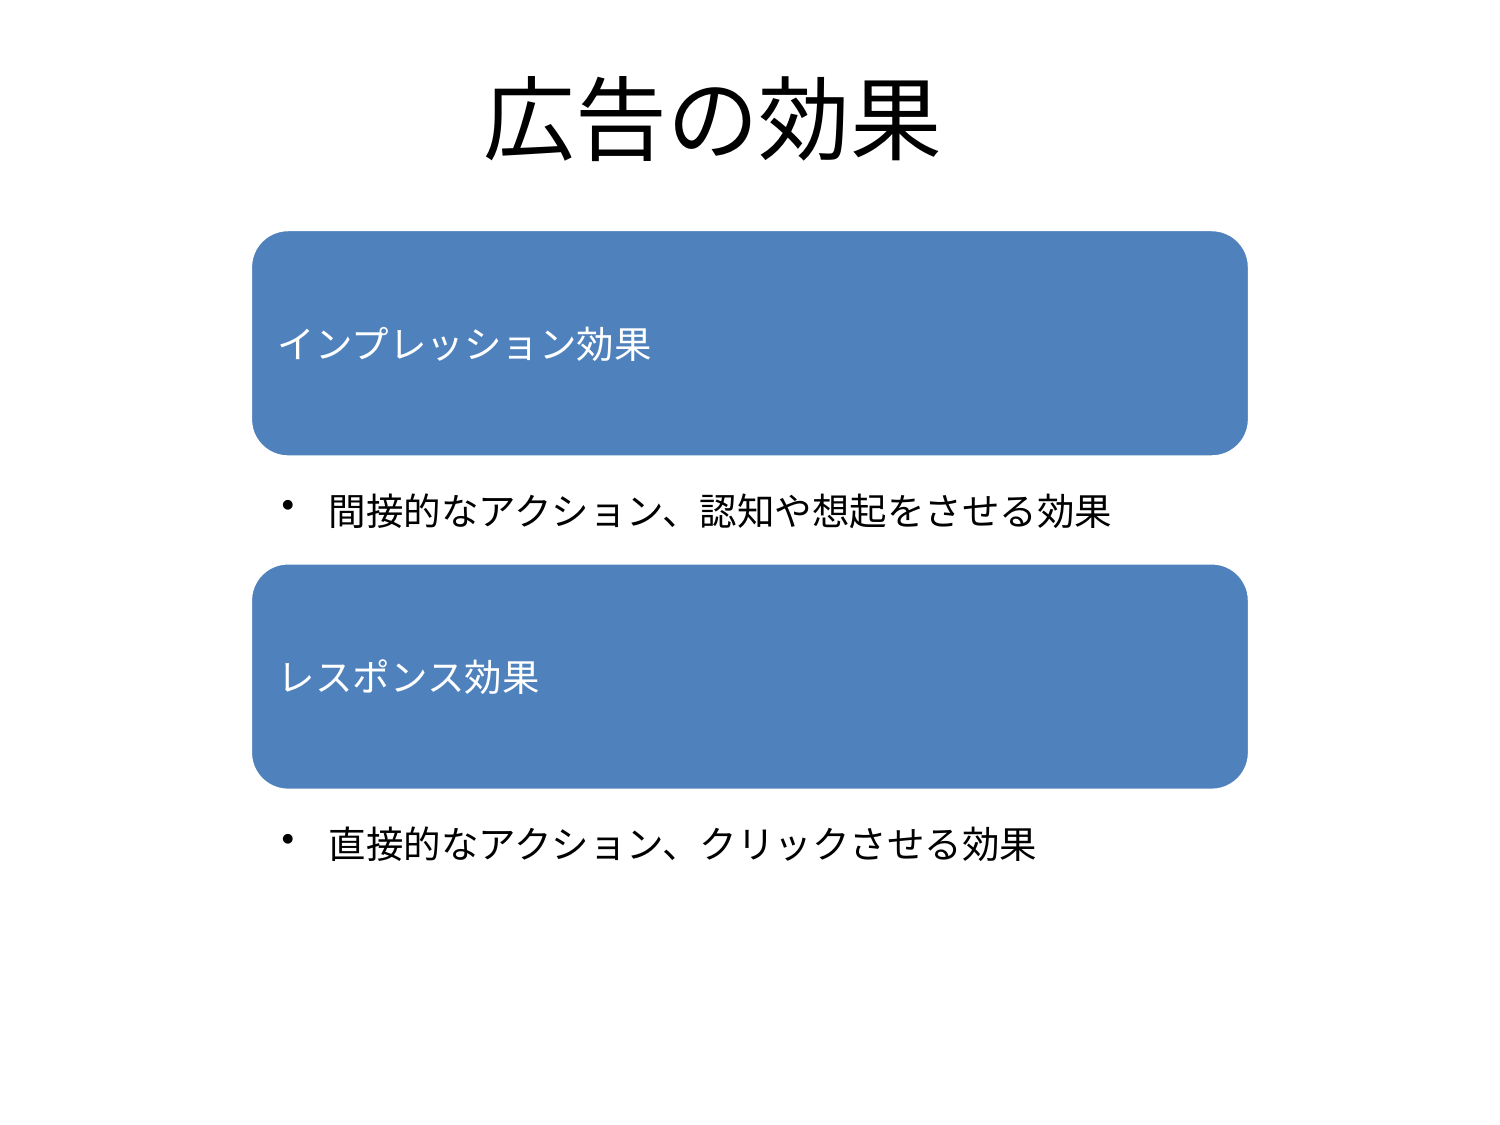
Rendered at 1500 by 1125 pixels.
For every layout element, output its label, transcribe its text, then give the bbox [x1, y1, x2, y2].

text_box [249, 228, 1251, 897]
text_box 広告の効果 [468, 54, 958, 180]
